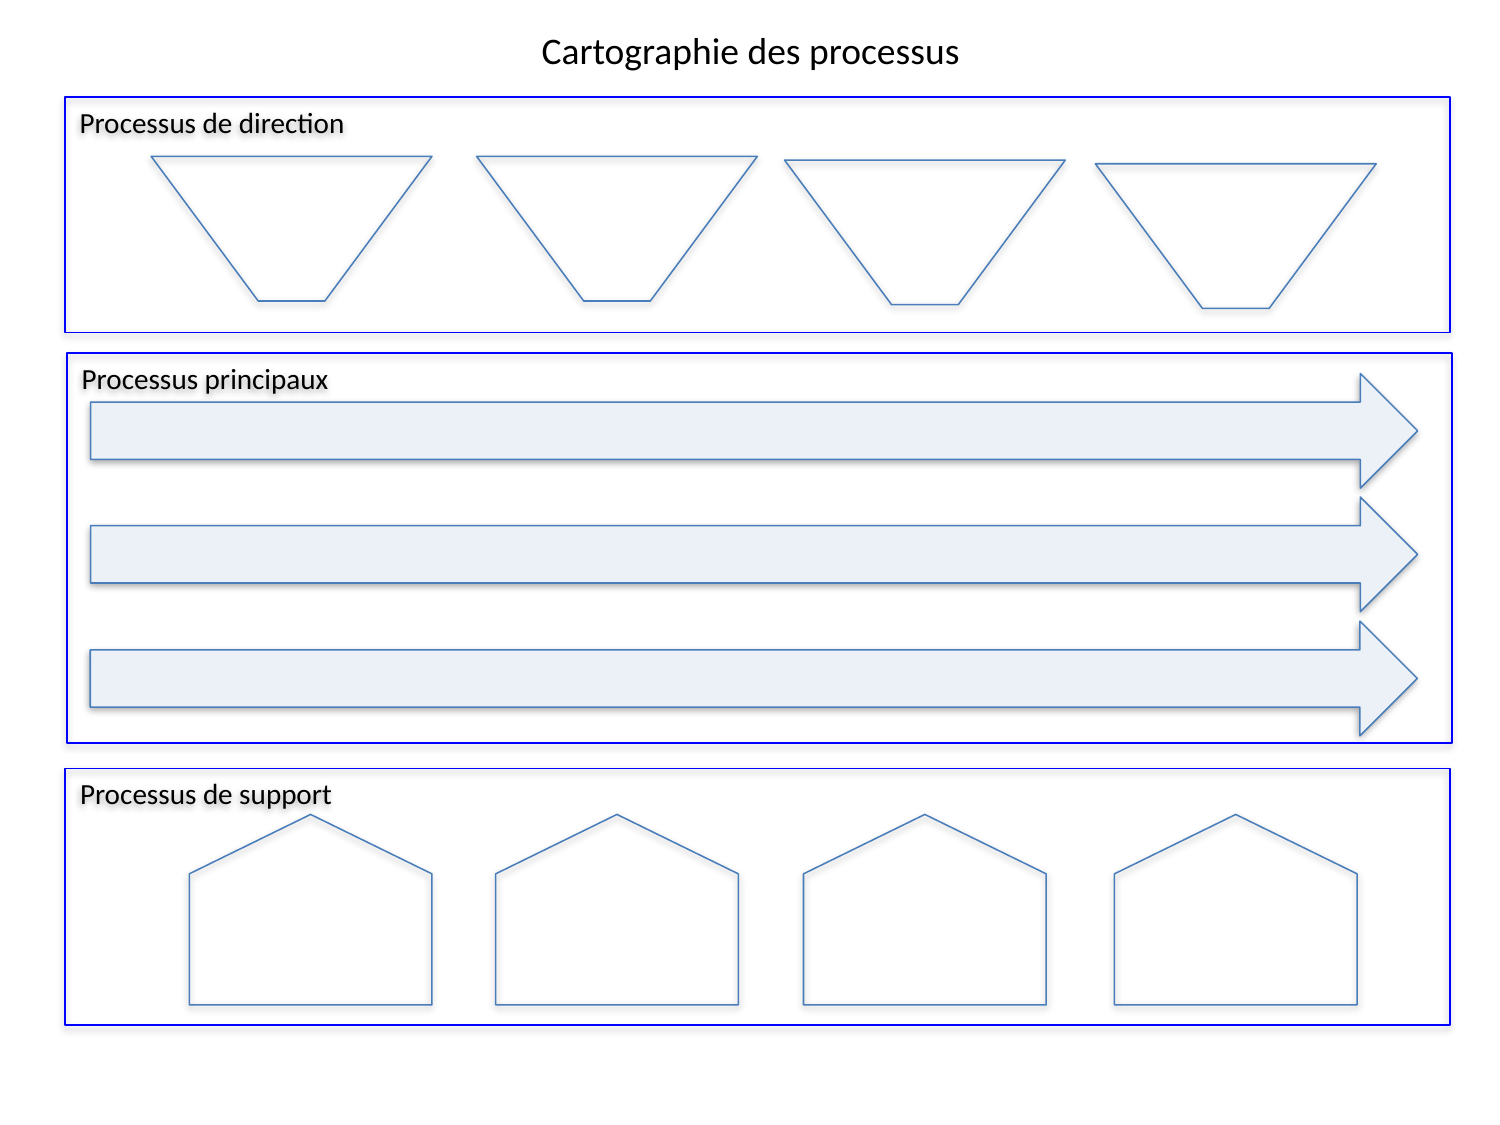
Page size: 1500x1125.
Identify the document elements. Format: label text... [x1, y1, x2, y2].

text_box [150, 155, 433, 302]
text_box [783, 159, 1066, 306]
text_box Processus de direction [64, 96, 1451, 333]
text_box [89, 620, 1418, 737]
text_box Processus principaux [66, 352, 1453, 744]
text_box [1094, 162, 1377, 310]
text_box Cartographie des processus [61, 19, 1447, 80]
text_box [89, 372, 1419, 489]
text_box [802, 813, 1047, 1006]
text_box [494, 813, 740, 1006]
text_box Processus de support [64, 768, 1451, 1026]
text_box [188, 813, 433, 1006]
text_box [89, 496, 1419, 613]
text_box [1113, 813, 1358, 1006]
text_box [475, 155, 759, 302]
